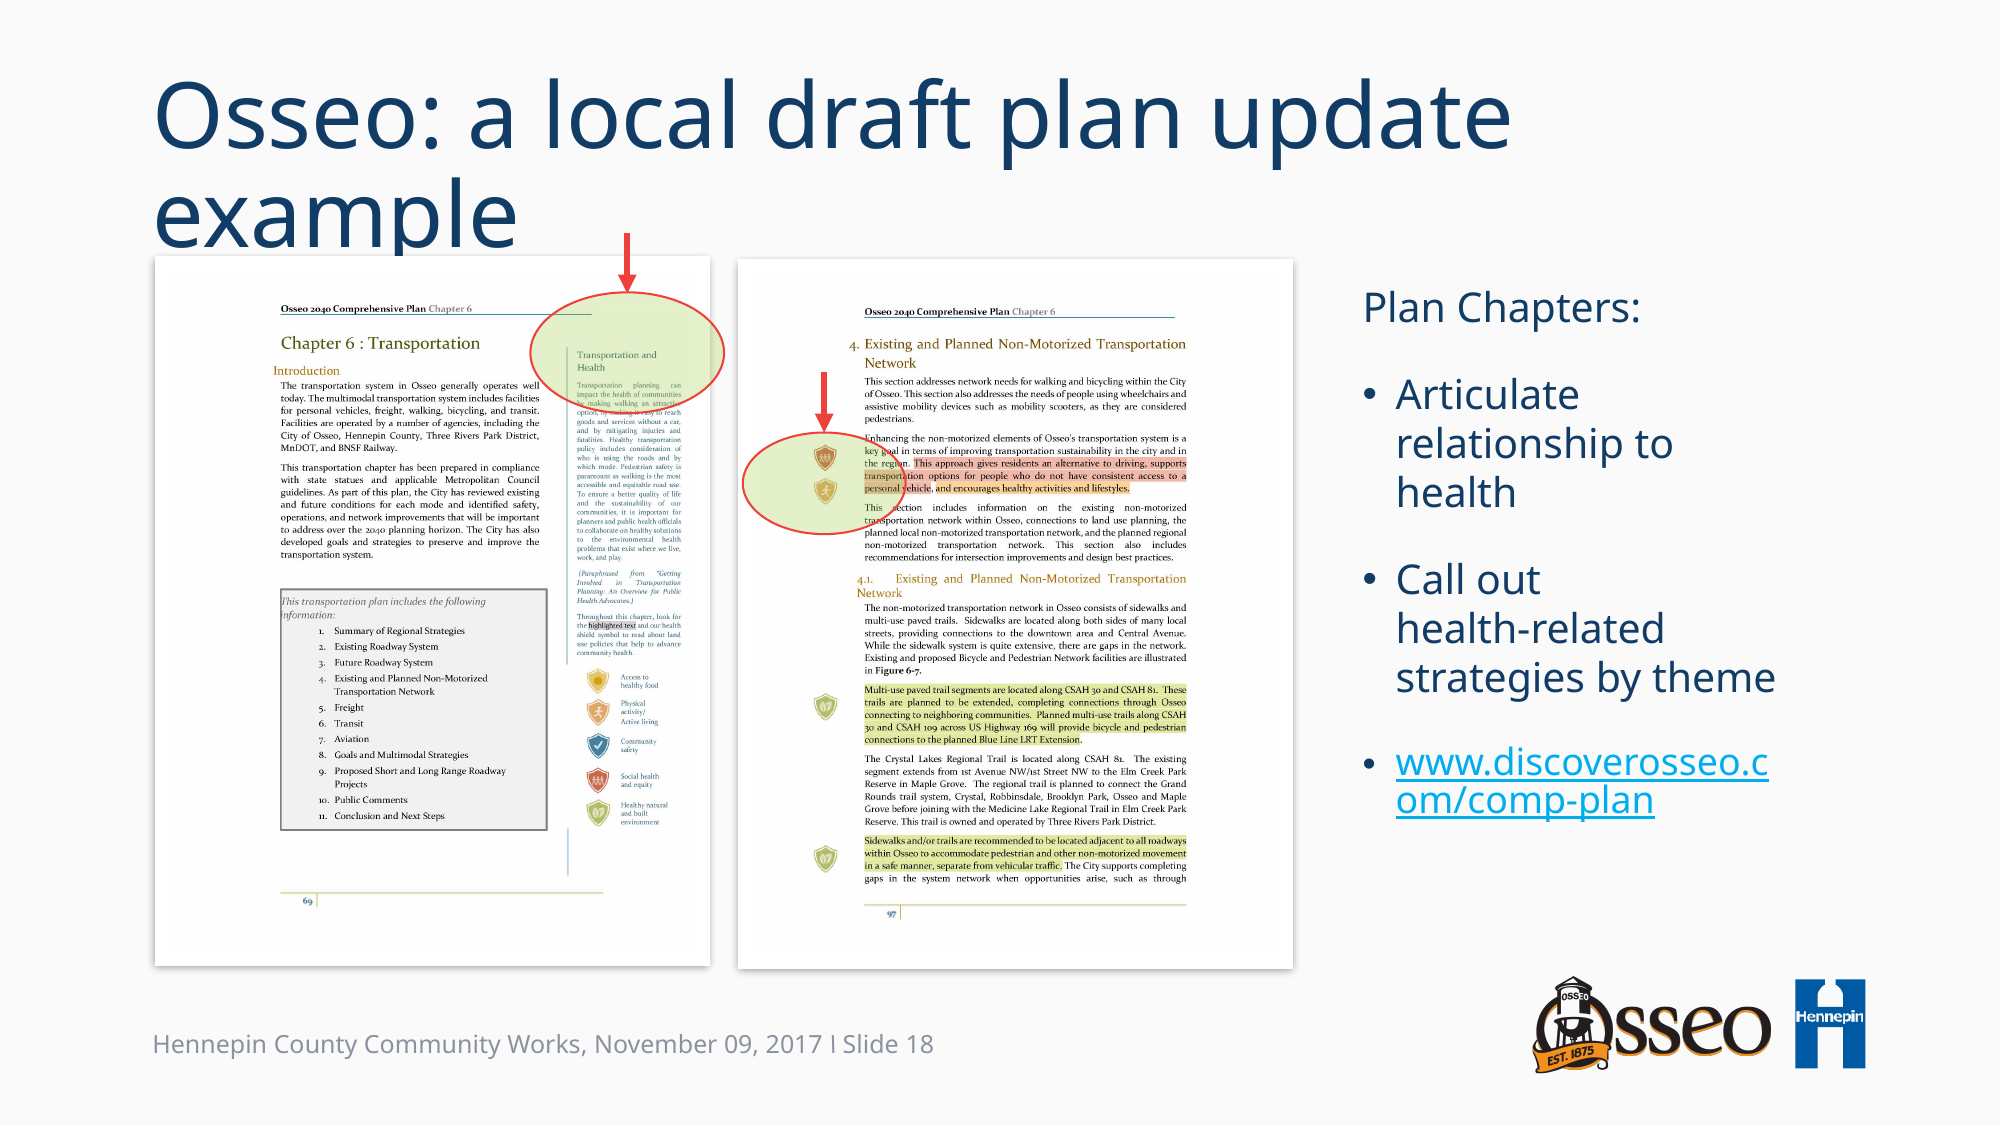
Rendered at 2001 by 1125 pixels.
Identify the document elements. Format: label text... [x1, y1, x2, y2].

text_box Plan Chapters: Articulate relationship to health Call out health-related strategies by theme www.discoverosseo.com/comp-plan [1347, 274, 1794, 894]
title Osseo: a local draft plan update example [137, 59, 1863, 278]
footer Hennepin County Community Works, November 09, 2017 ﺍ Slide 18 [137, 1015, 1528, 1076]
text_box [530, 232, 725, 414]
picture [1528, 976, 1771, 1076]
picture [752, 273, 1279, 955]
picture [169, 270, 696, 951]
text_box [742, 371, 906, 535]
